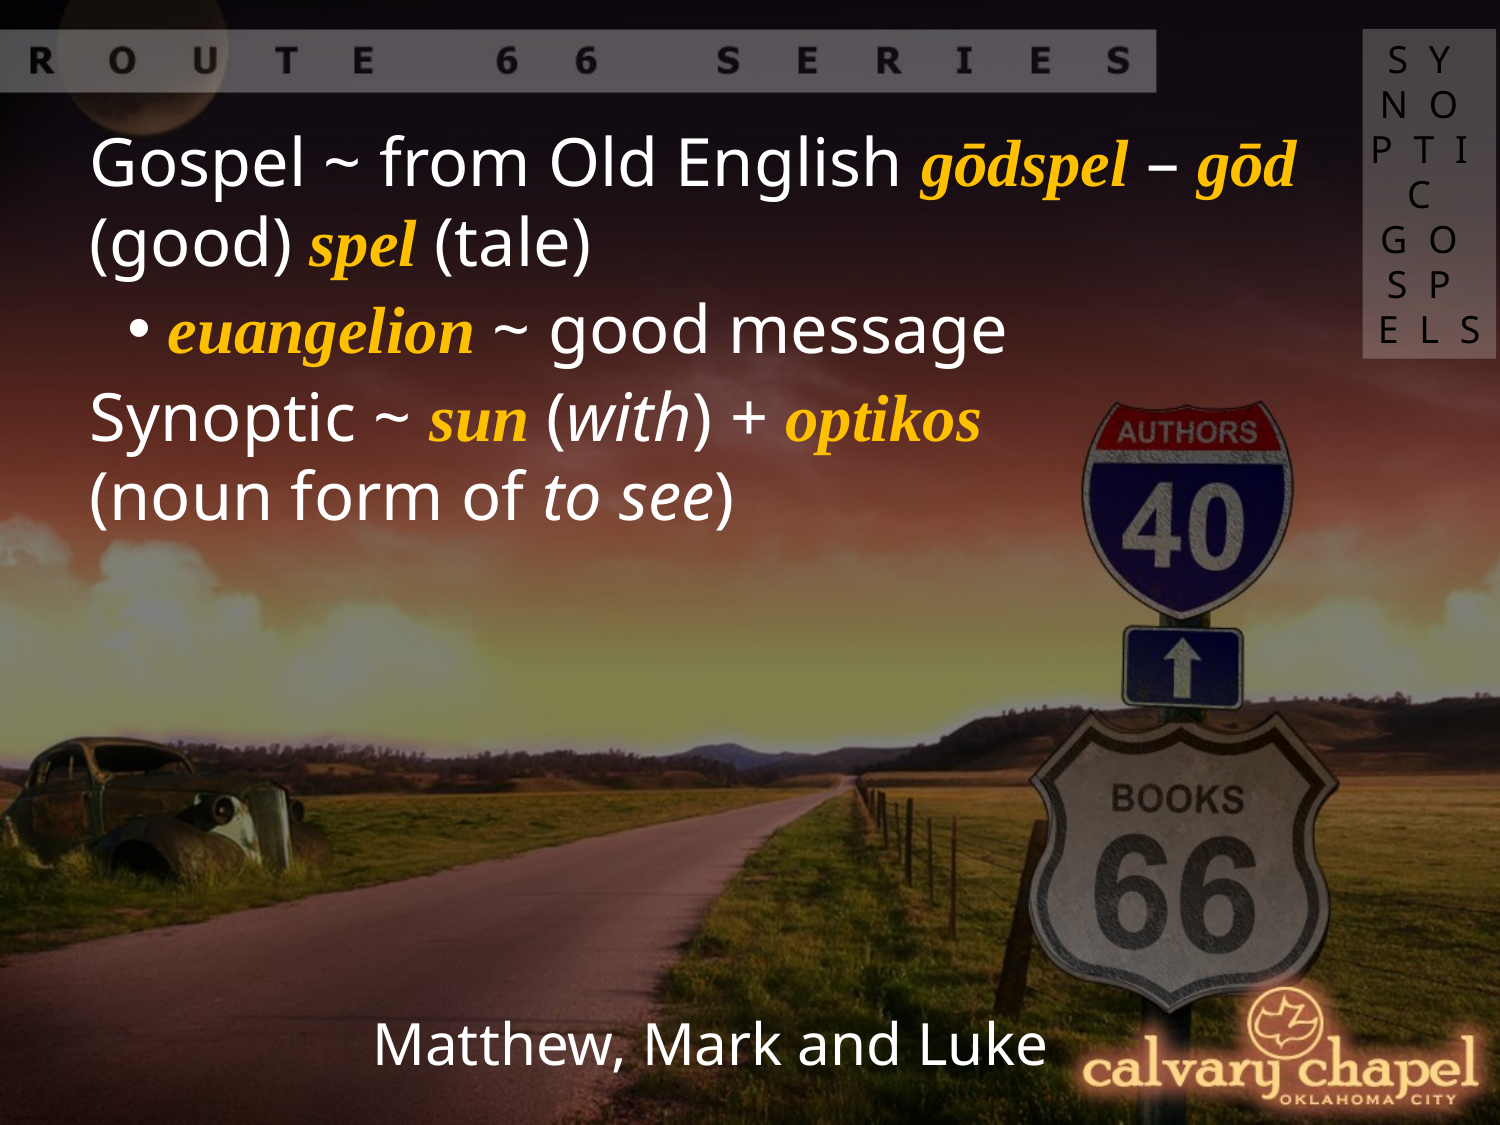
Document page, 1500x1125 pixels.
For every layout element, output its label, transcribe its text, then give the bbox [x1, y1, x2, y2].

text_box Synoptic ~ sun (with) + optikos (noun form of to see) [74, 366, 1038, 542]
text_box Gospel ~ from Old English gōdspel – gōd (good) spel (tale) [74, 112, 1350, 288]
text_box SYNOPTIC GOSPELS [1362, 28, 1497, 359]
text_box euangelion ~ good message [112, 279, 1350, 375]
picture [0, 0, 1500, 1125]
text_box Matthew, Mark and Luke [74, 999, 1063, 1085]
